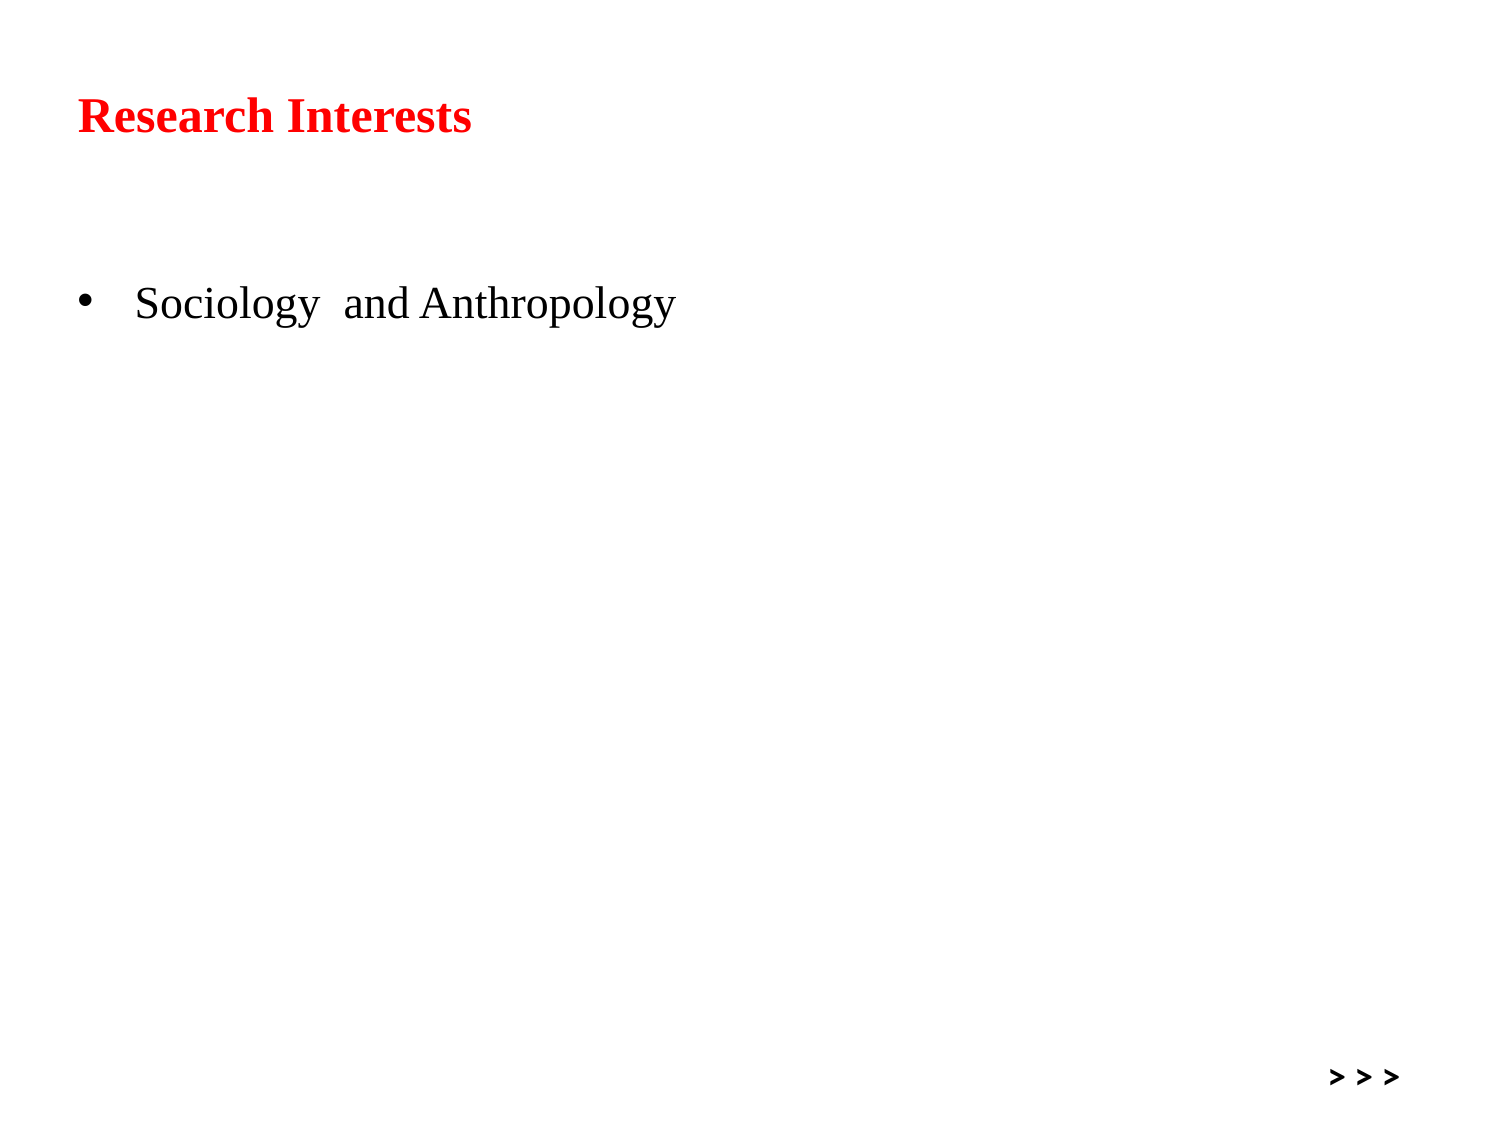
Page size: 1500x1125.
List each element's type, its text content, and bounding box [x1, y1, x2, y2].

list Sociology and Anthropology [62, 237, 1413, 891]
text_box > > > [1312, 1044, 1450, 1105]
title Research Interests [50, 62, 500, 163]
